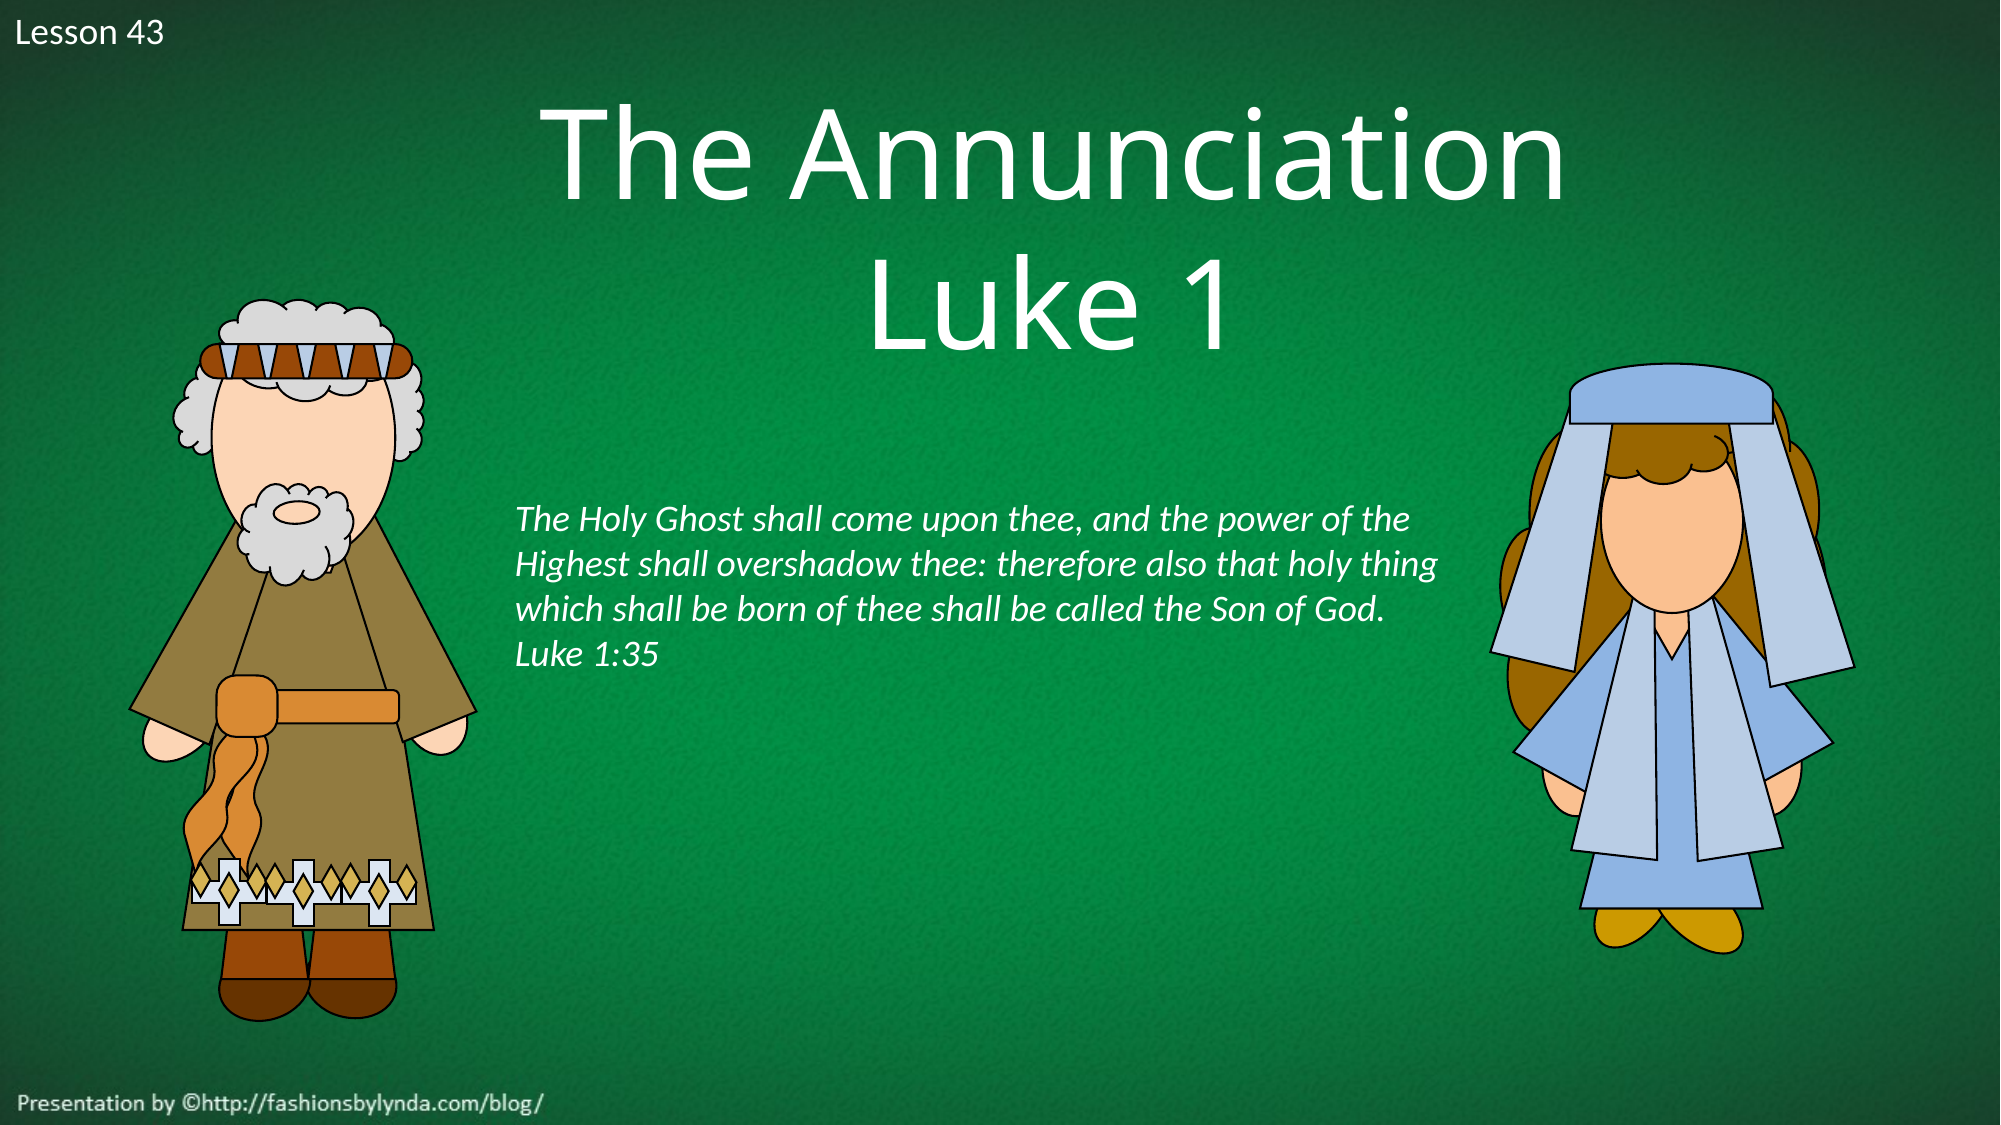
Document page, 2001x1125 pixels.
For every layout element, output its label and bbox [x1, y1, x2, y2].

picture [0, 0, 2000, 1125]
text_box [136, 298, 466, 1020]
text_box [1500, 363, 1827, 955]
